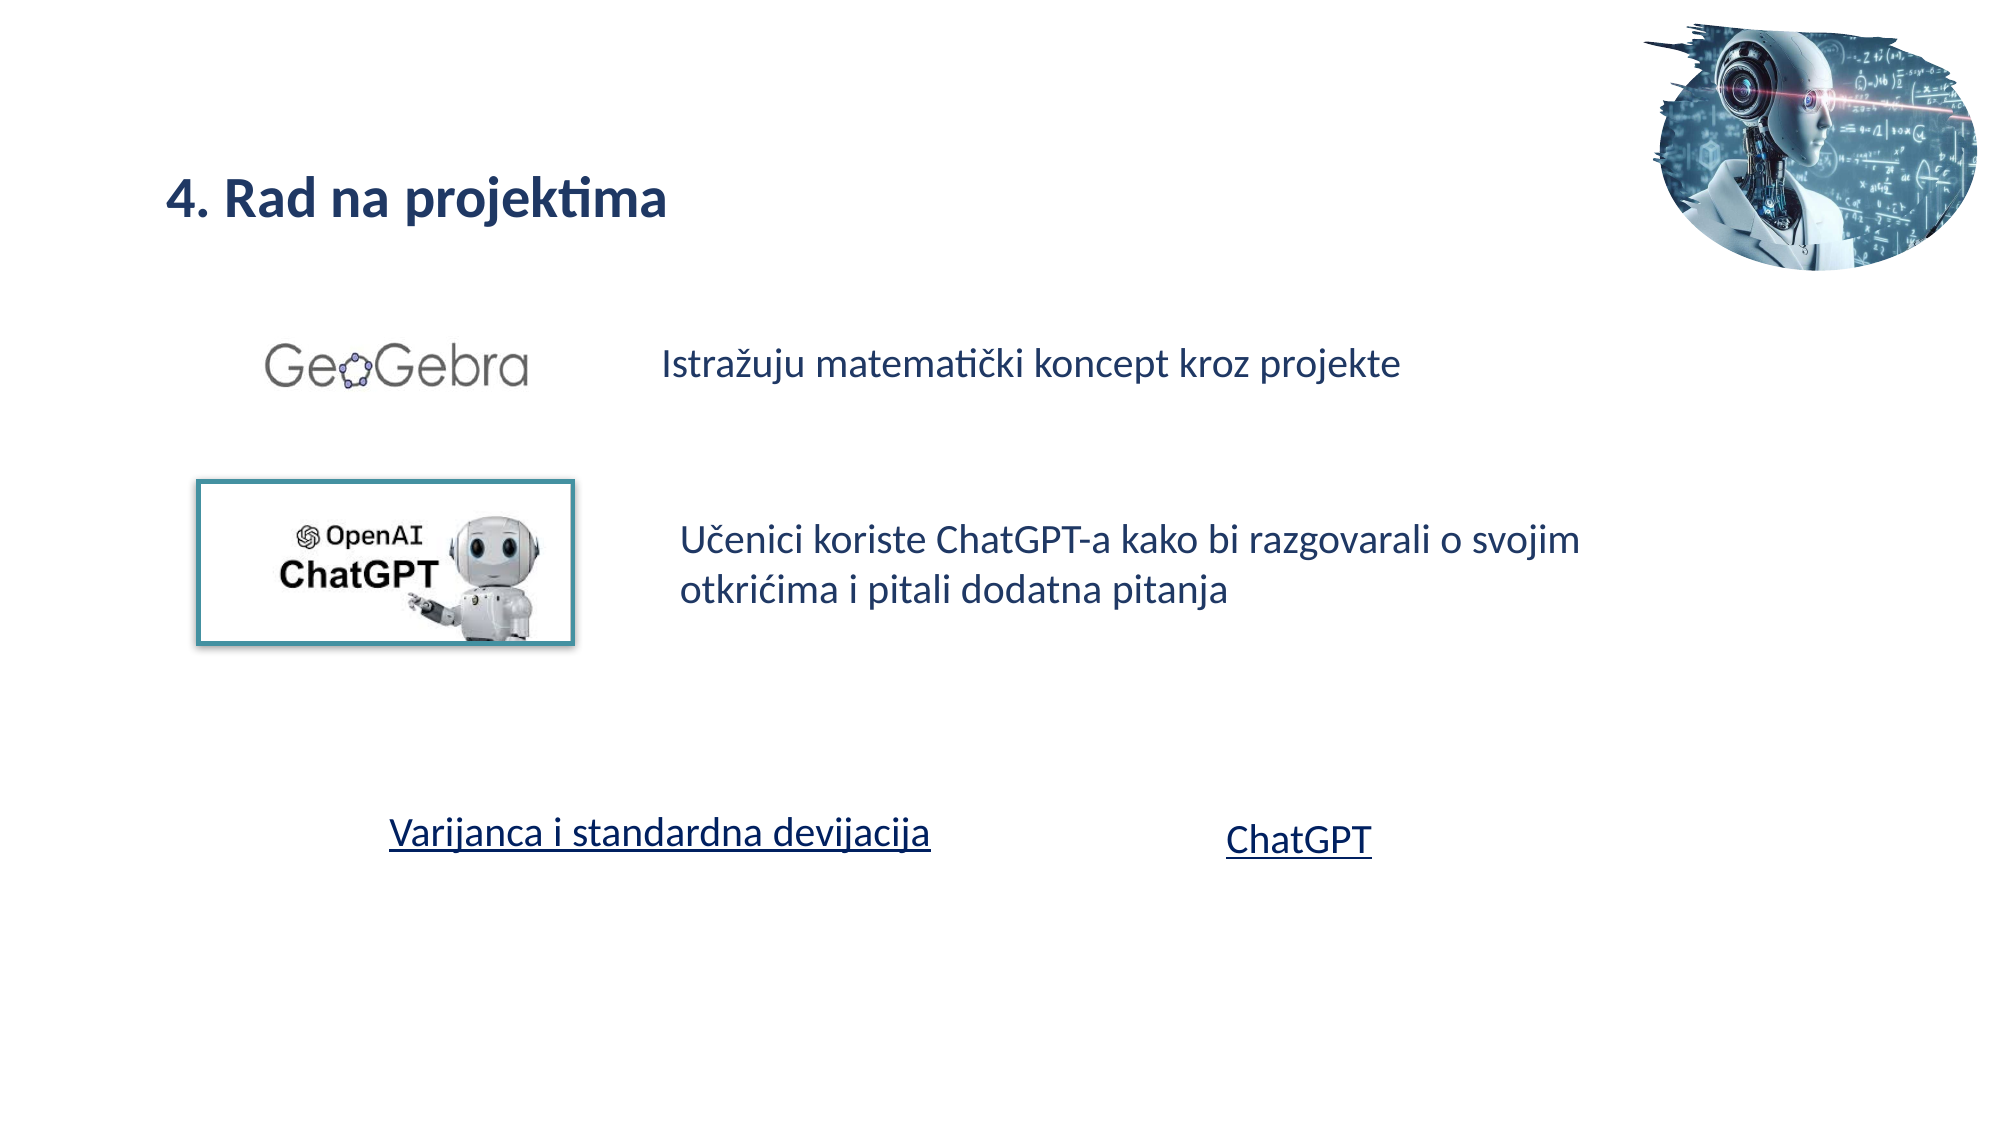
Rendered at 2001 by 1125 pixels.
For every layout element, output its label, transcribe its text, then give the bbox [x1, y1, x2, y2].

text_box Istražuju matematički koncept kroz projekte [646, 328, 1776, 394]
text_box 4. Rad na projektima [151, 151, 1611, 237]
picture [1643, 23, 1978, 271]
text_box Učenici koriste ChatGPT-a kako bi razgovarali o svojim otkrićima i pitali dodatna pitanja [664, 504, 1693, 620]
text_box Varijanca i standardna devijacija [374, 796, 974, 862]
text_box ChatGPT [1211, 804, 1421, 870]
picture [200, 483, 571, 642]
picture [238, 322, 553, 410]
